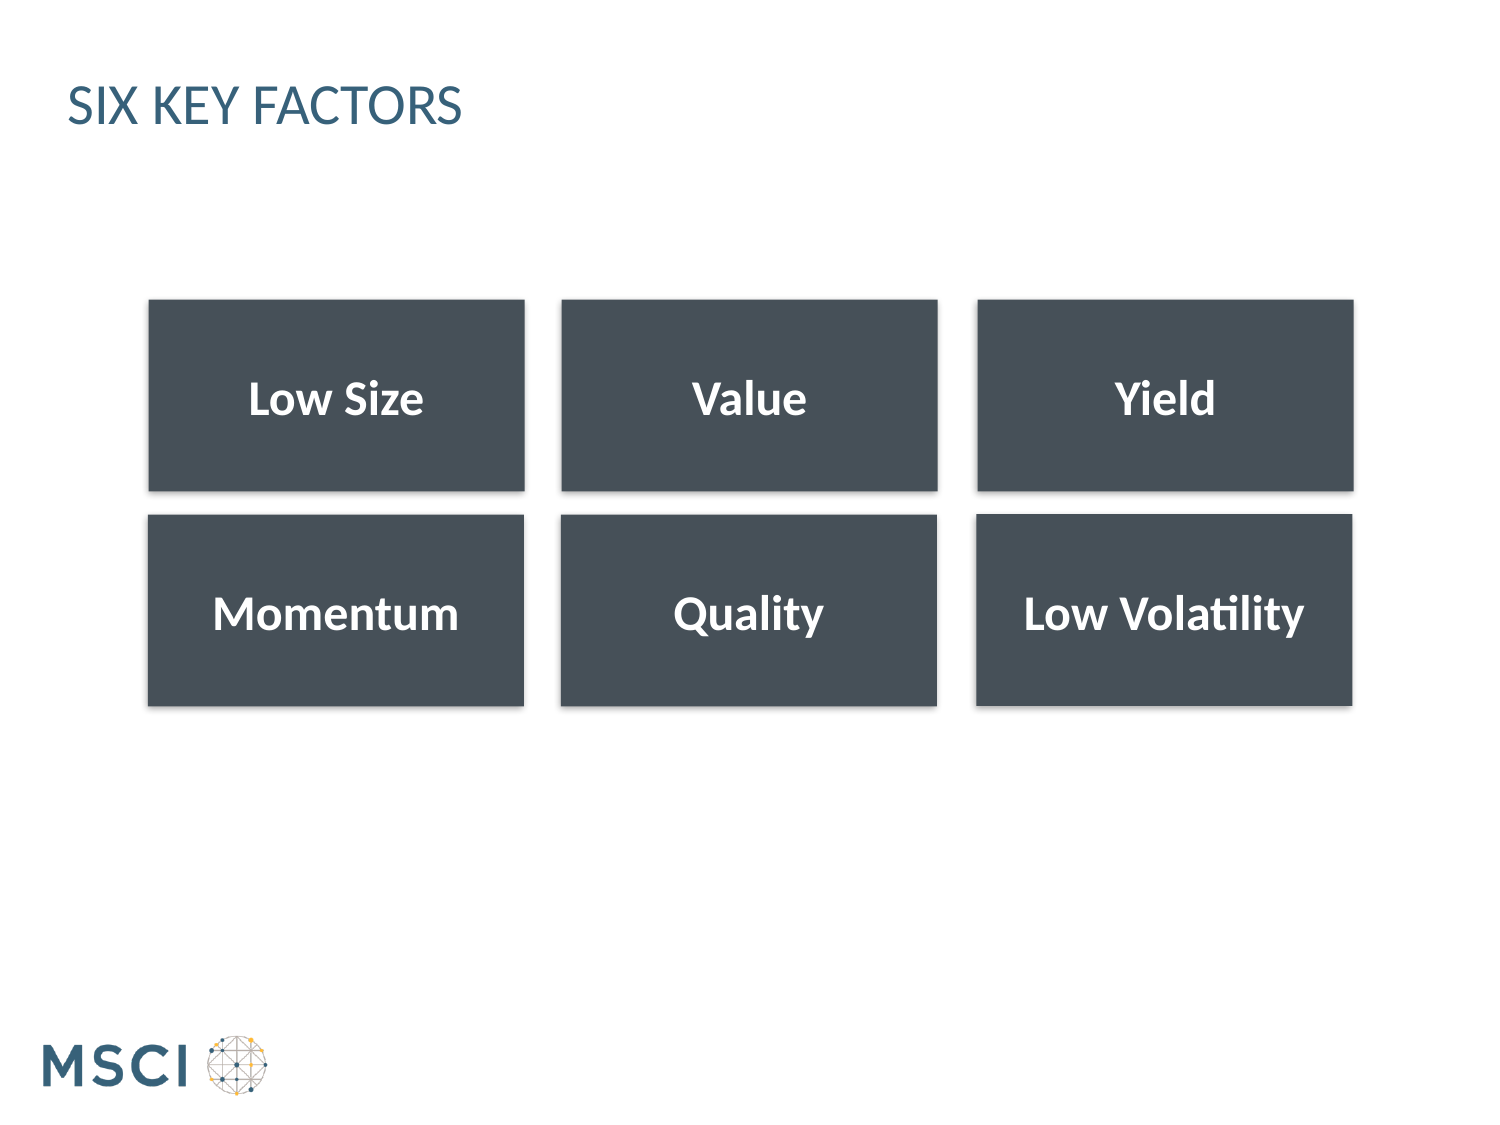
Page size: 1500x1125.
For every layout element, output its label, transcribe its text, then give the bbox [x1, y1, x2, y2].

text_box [147, 299, 1354, 707]
picture [14, 1015, 294, 1115]
title six key factors [37, 37, 1464, 165]
